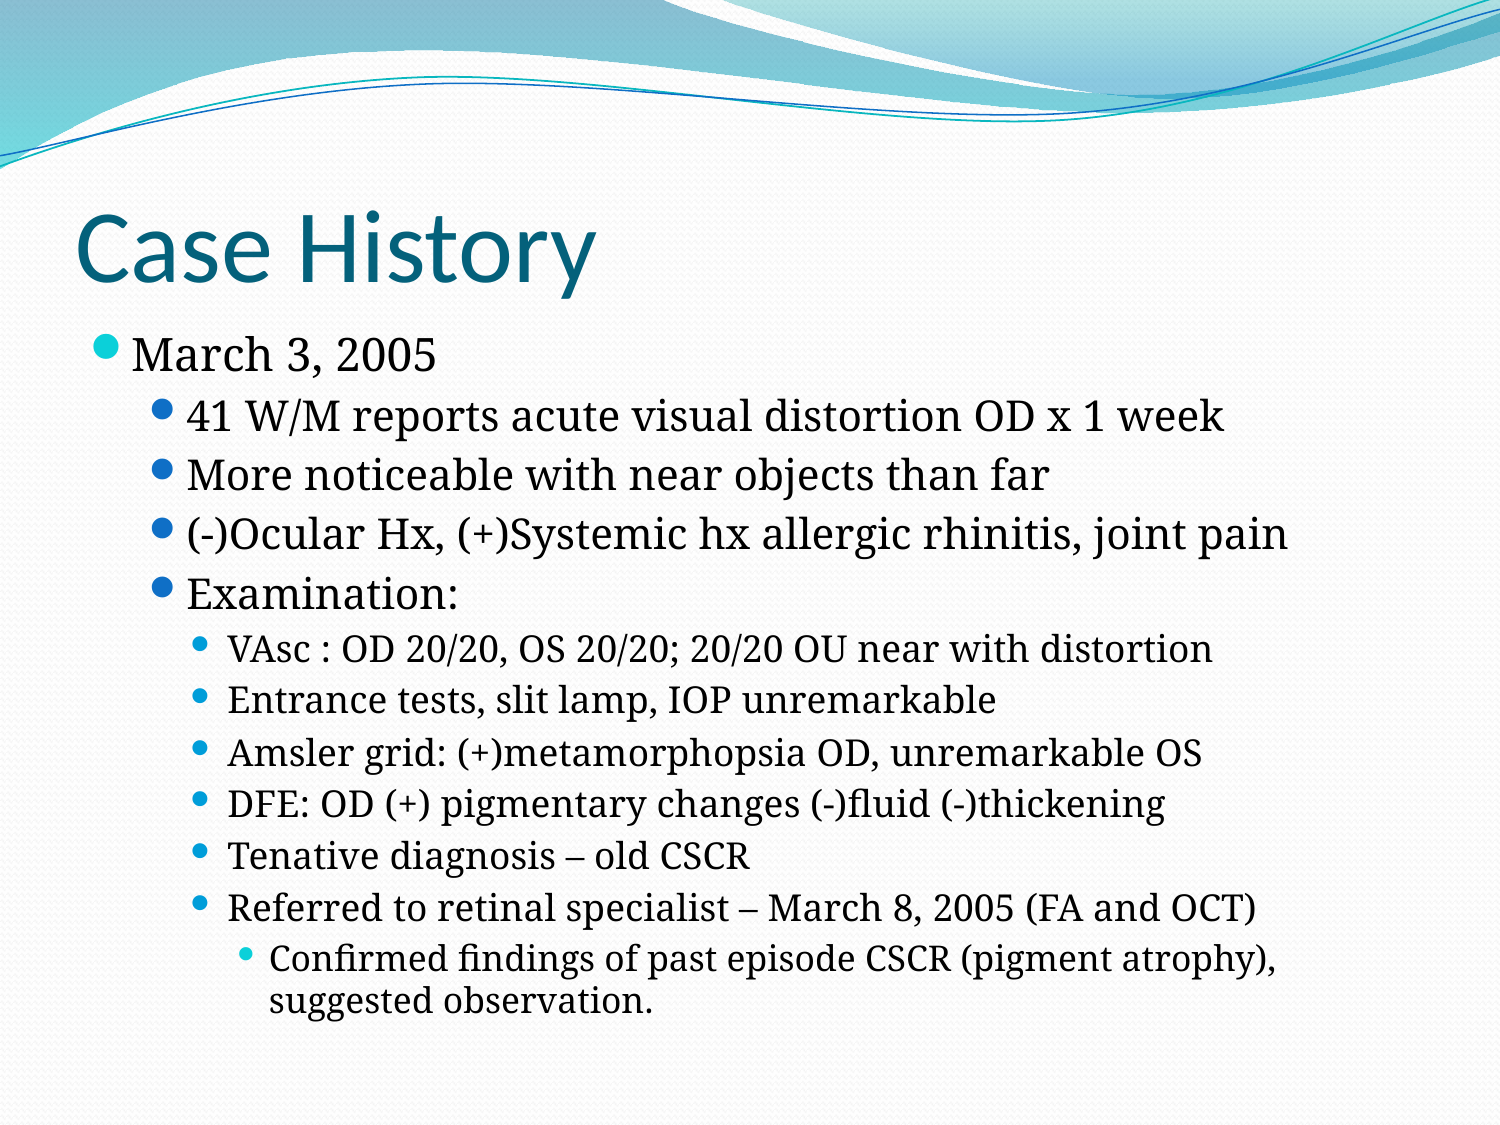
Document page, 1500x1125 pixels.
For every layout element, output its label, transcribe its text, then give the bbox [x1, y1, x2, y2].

title Case History [75, 115, 1425, 303]
list March 3, 2005 41 W/M reports acute visual distortion OD x 1 week More noticeable with near objects than far (-)Ocular Hx, (+)Systemic hx allergic rhinitis, joint pain Examination: VAsc : OD 20/20, OS 20/20; 20/20 OU near with distortion Entrance tests, slit lamp, IOP unremarkable Amsler grid: (+)metamorphopsia OD, unremarkable OS DFE: OD (+) pigmentary changes (-)fluid (-)thickening Tenative diagnosis – old CSCR Referred to retinal specialist – March 8, 2005 (FA and OCT) Confirmed findings of past episode CSCR (pigment atrophy), suggested observation. [75, 317, 1425, 1038]
